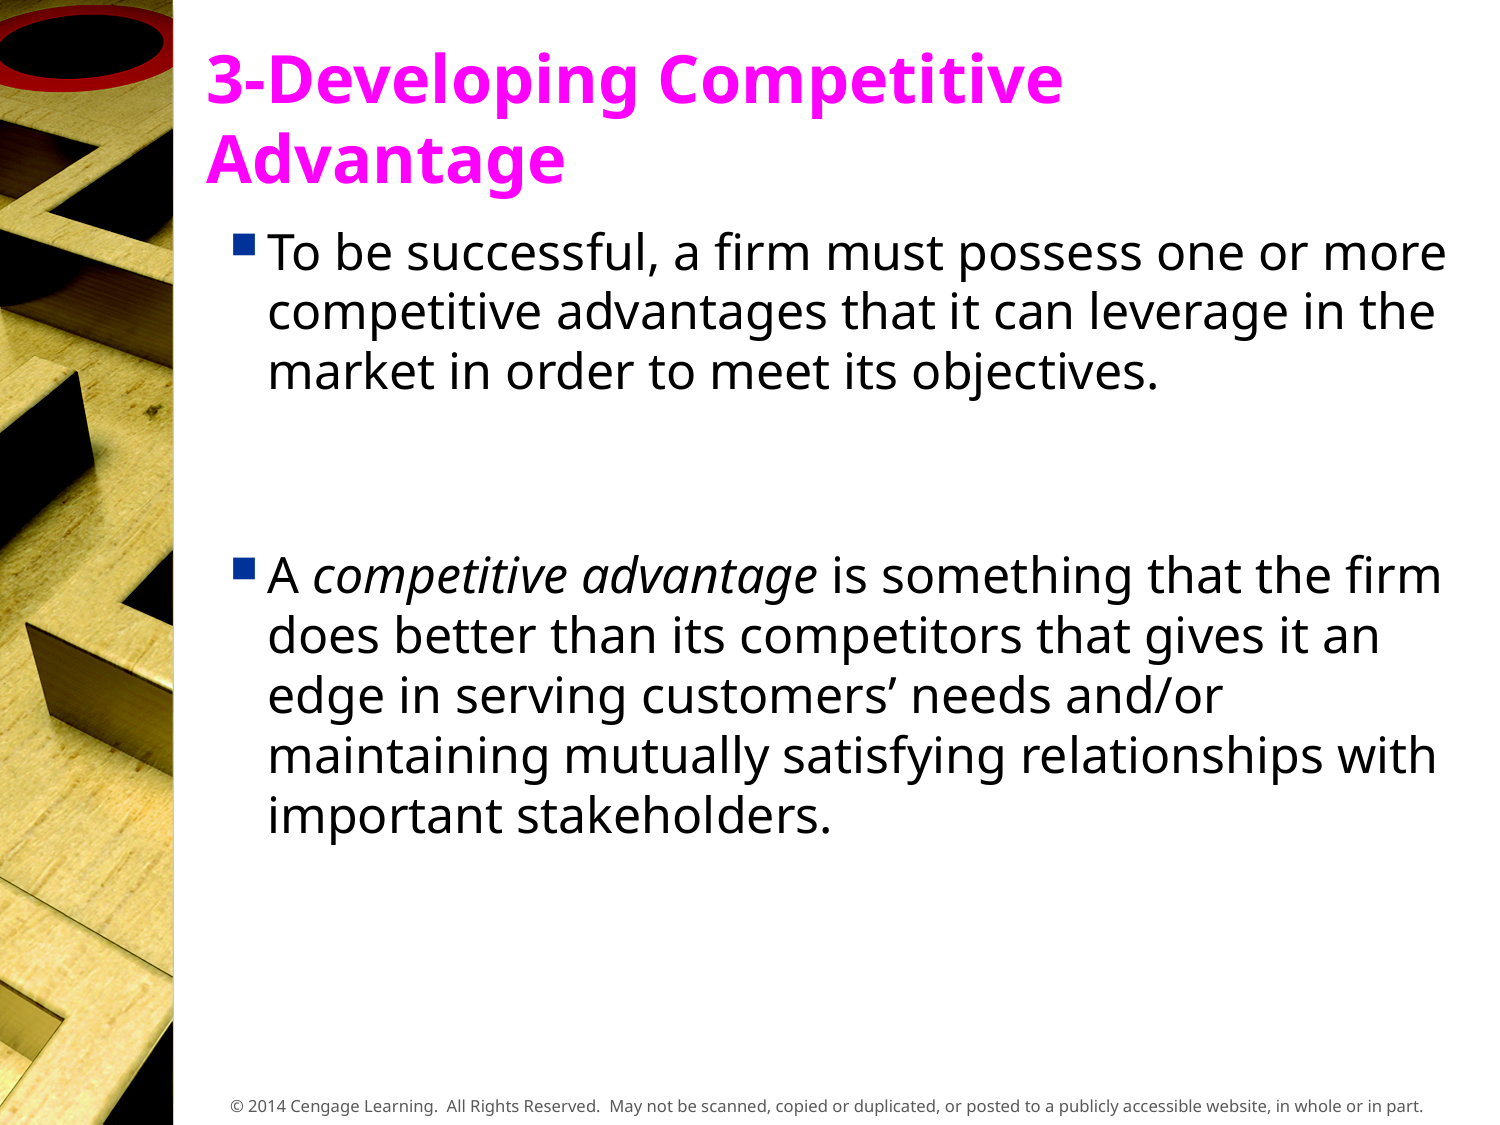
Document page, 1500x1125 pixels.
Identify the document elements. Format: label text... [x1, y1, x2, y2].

title 3-Developing Competitive Advantage [191, 29, 1454, 213]
list To be successful, a firm must possess one or more competitive advantages that it can leverage in the market in order to meet its objectives. A competitive advantage is something that the firm does better than its competitors that gives it an edge in serving customers’ needs and/or maintaining mutually satisfying relationships with important stakeholders. [215, 212, 1478, 981]
picture [0, 0, 174, 1125]
